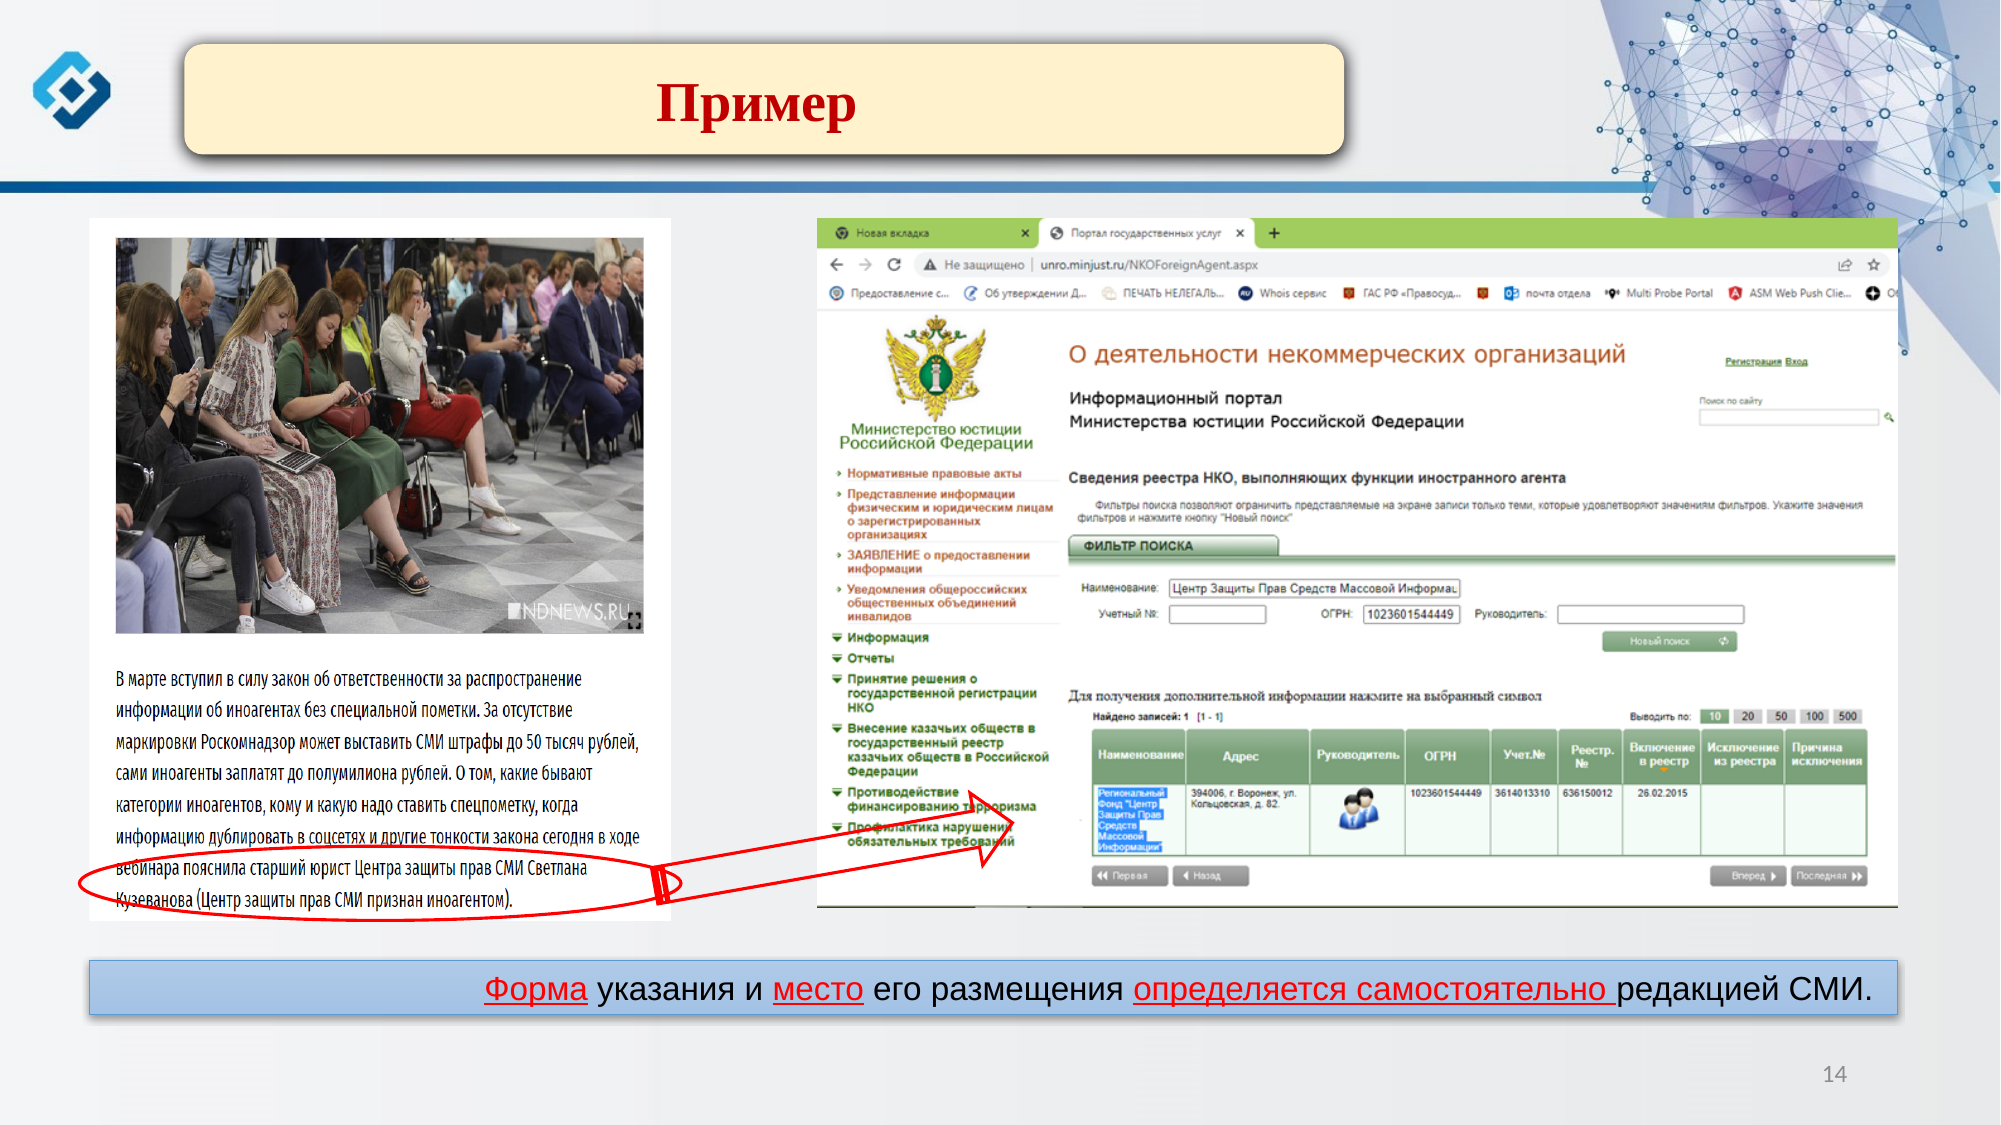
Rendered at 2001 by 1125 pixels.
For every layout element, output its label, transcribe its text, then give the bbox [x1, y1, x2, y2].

slide_number 14 [1412, 1042, 1863, 1103]
text_box [672, 873, 683, 894]
text_box [672, 837, 817, 903]
text_box [78, 872, 89, 894]
text_box Пример [183, 43, 1346, 156]
text_box Форма указания и место его размещения определяется самостоятельно редакцией СМИ. [89, 960, 1898, 1015]
picture [0, 0, 2001, 1125]
